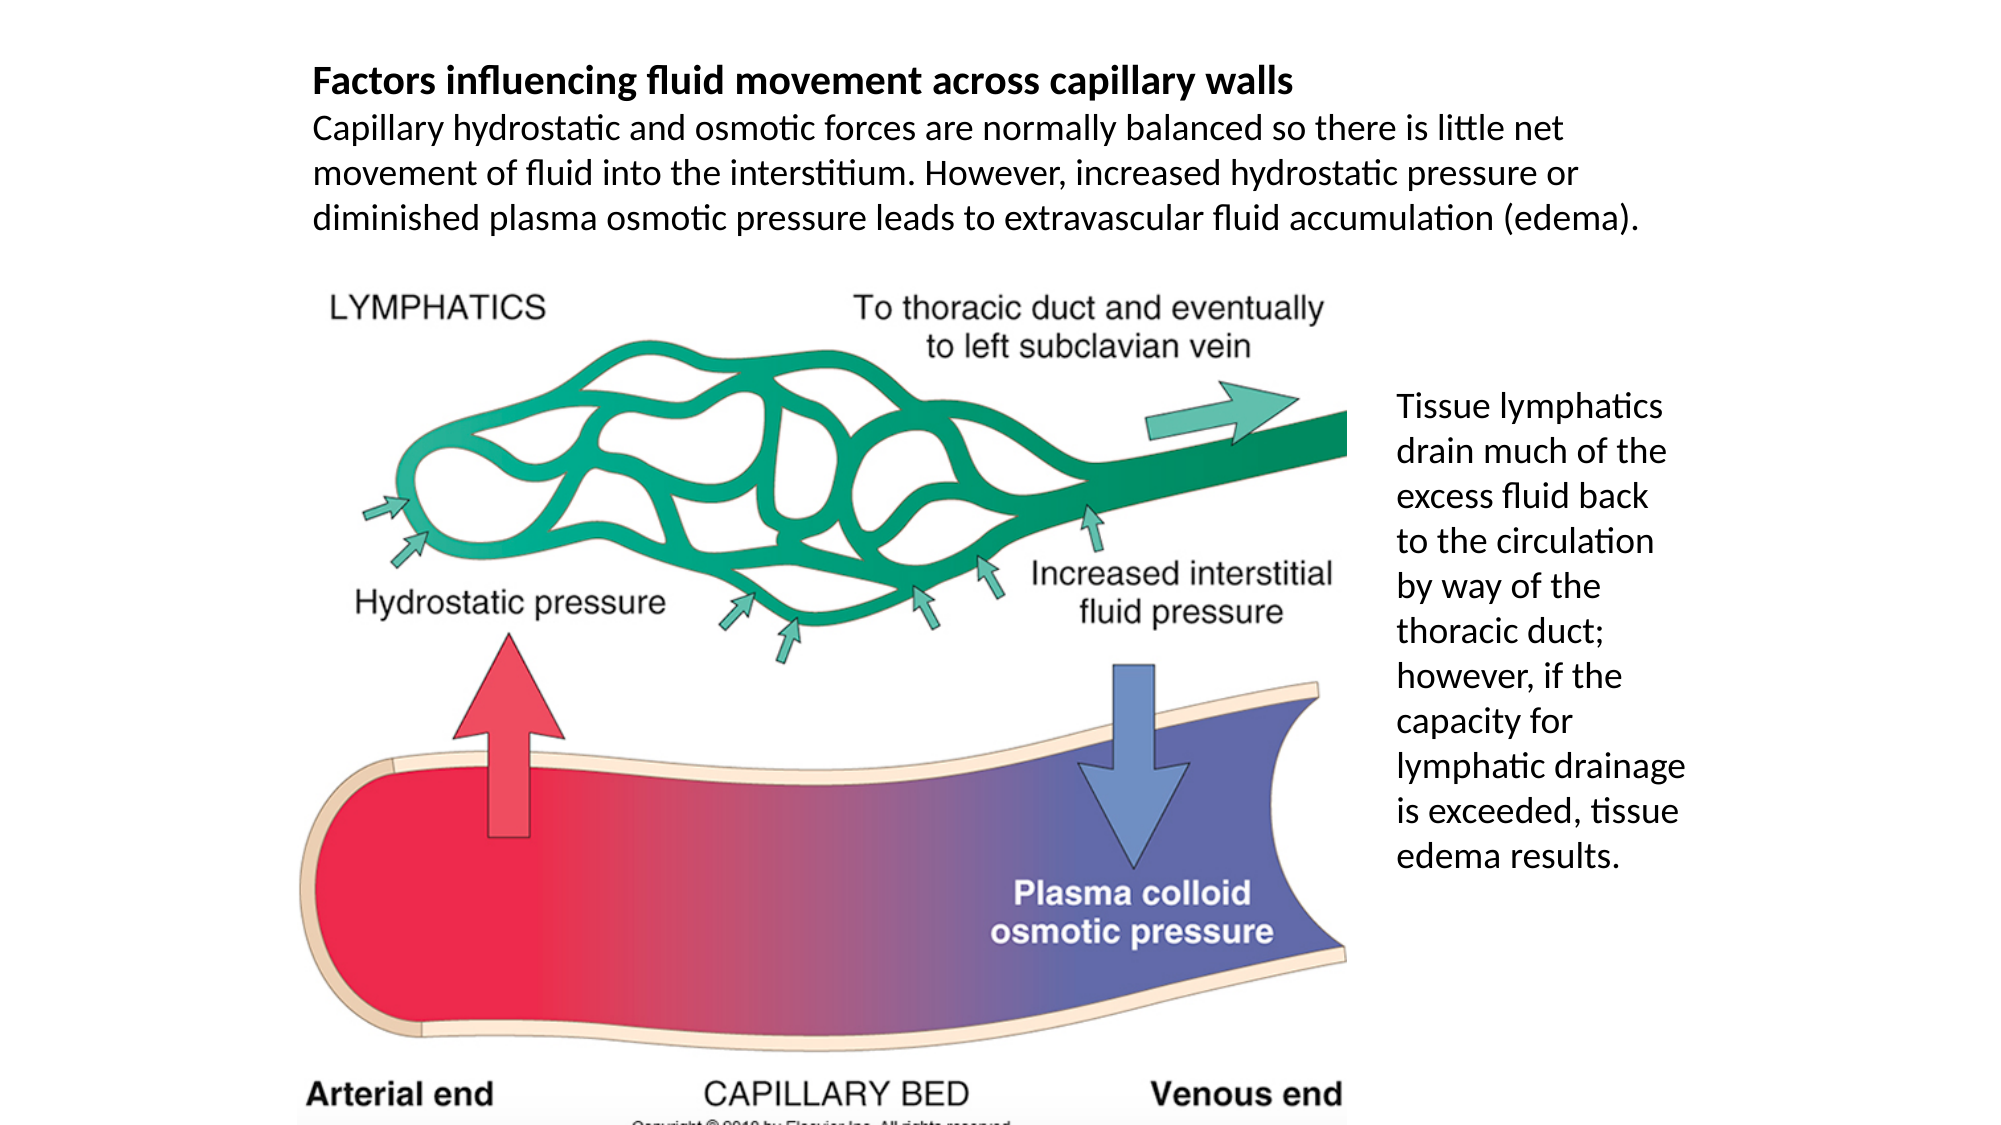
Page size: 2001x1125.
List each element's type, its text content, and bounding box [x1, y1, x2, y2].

text_box Factors influencing fluid movement across capillary walls Capillary hydrostatic and osmotic forces are normally balanced so there is little net movement of fluid into the interstitium. However, increased hydrostatic pressure or diminished plasma osmotic pressure leads to extravascular fluid accumulation (edema). [297, 45, 1702, 246]
picture [297, 286, 1347, 1125]
text_box Tissue lymphatics drain much of the excess fluid back to the circulation by way of the thoracic duct; however, if the capacity for lymphatic drainage is exceeded, tissue edema results. [1381, 373, 1702, 884]
